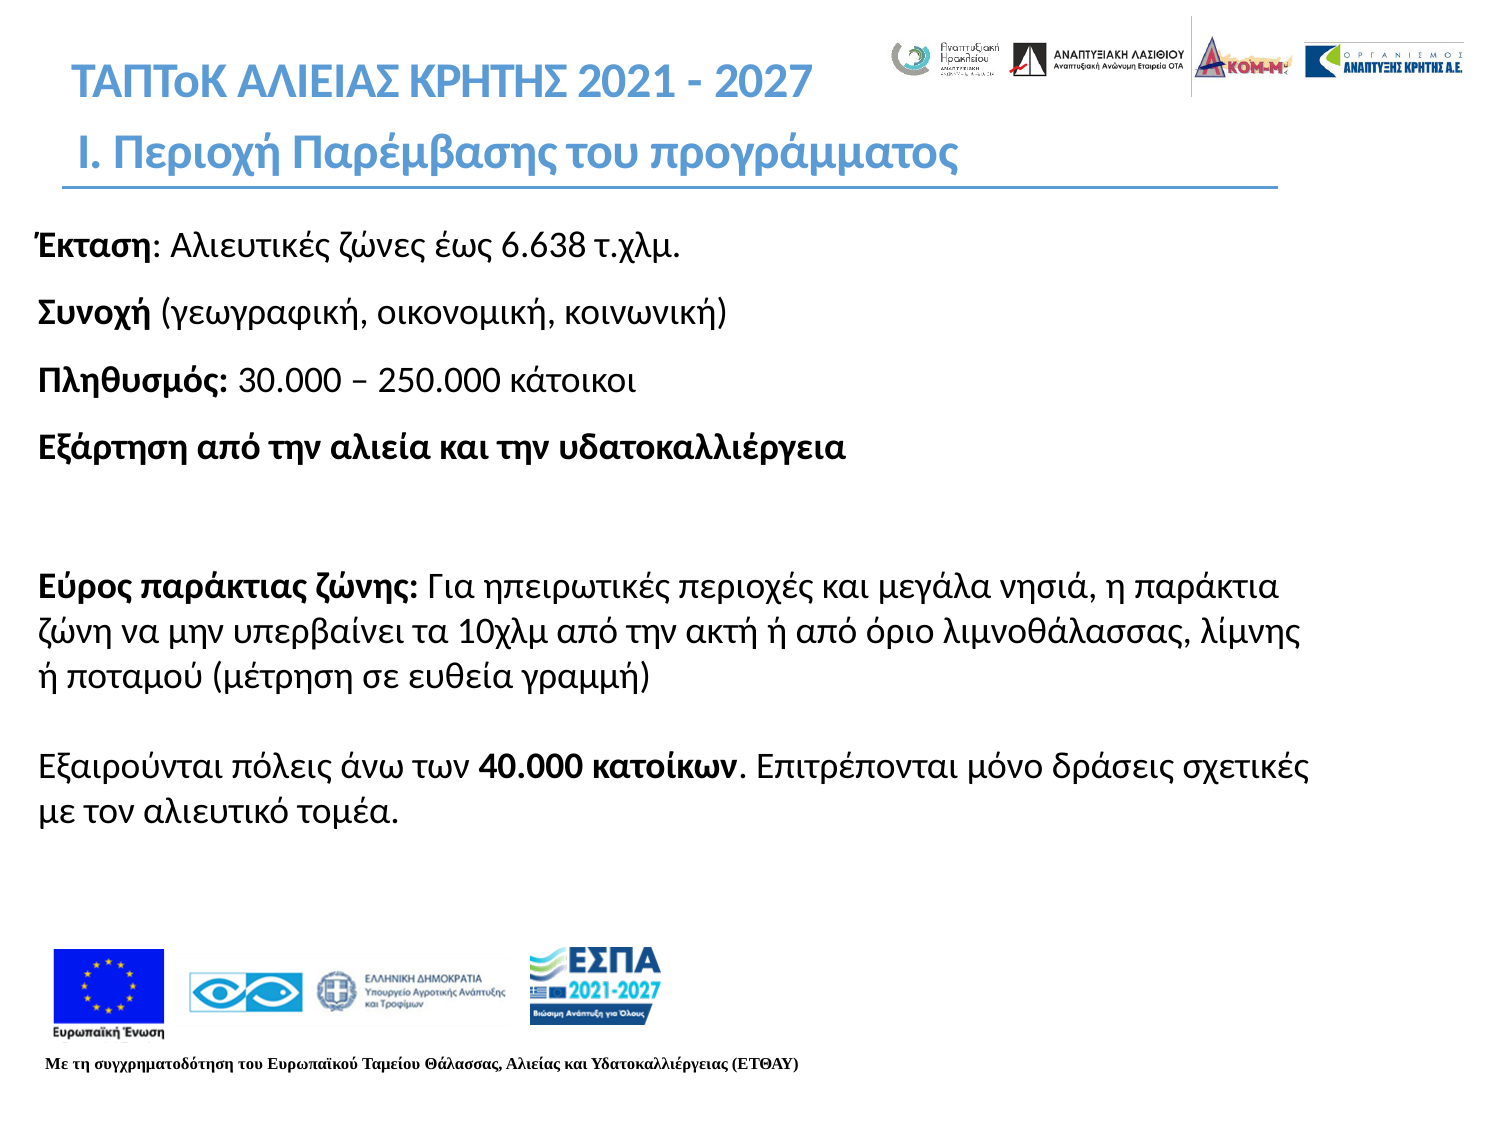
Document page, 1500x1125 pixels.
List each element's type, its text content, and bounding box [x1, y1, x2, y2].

text_box I. Περιοχή Παρέμβασης του προγράμματος [62, 111, 1063, 187]
text_box ΤΑΠΤοΚ ΑΛΙΕΙΑΣ ΚΡΗΤΗΣ 2021 - 2027 [69, 45, 922, 108]
picture [175, 957, 510, 1027]
picture [887, 39, 1001, 76]
picture [1006, 16, 1464, 97]
picture [530, 947, 661, 1025]
text_box Με τη συγχρηματοδότηση του Ευρωπαϊκού Ταμείου Θάλασσας, Αλιείας και Υδατοκαλλιέργειας (ΕΤΘΑΥ) [43, 1050, 1000, 1100]
text_box Έκταση: Αλιευτικές ζώνες έως 6.638 τ.χλμ. Συνοχή (γεωγραφική, οικονομική, κοινωνική) Πληθυσμός: 30.000 – 250.000 κάτοικοι Εξάρτηση από την αλιεία και την υδατοκαλλιέργεια Εύρος παράκτιας ζώνης: Για ηπειρωτικές περιοχές και μεγάλα νησιά, η παράκτια ζώνη να μην υπερβαίνει τα 10χλμ από την ακτή ή από όριο λιμνοθάλασσας, λίμνης ή ποταμού (μέτρηση σε ευθεία γραμμή) Εξαιρούνται πόλεις άνω των 40.000 κατοίκων. Επιτρέπονται μόνο δράσεις σχετικές με τον αλιευτικό τομέα. [38, 134, 1315, 831]
picture [53, 949, 165, 1043]
